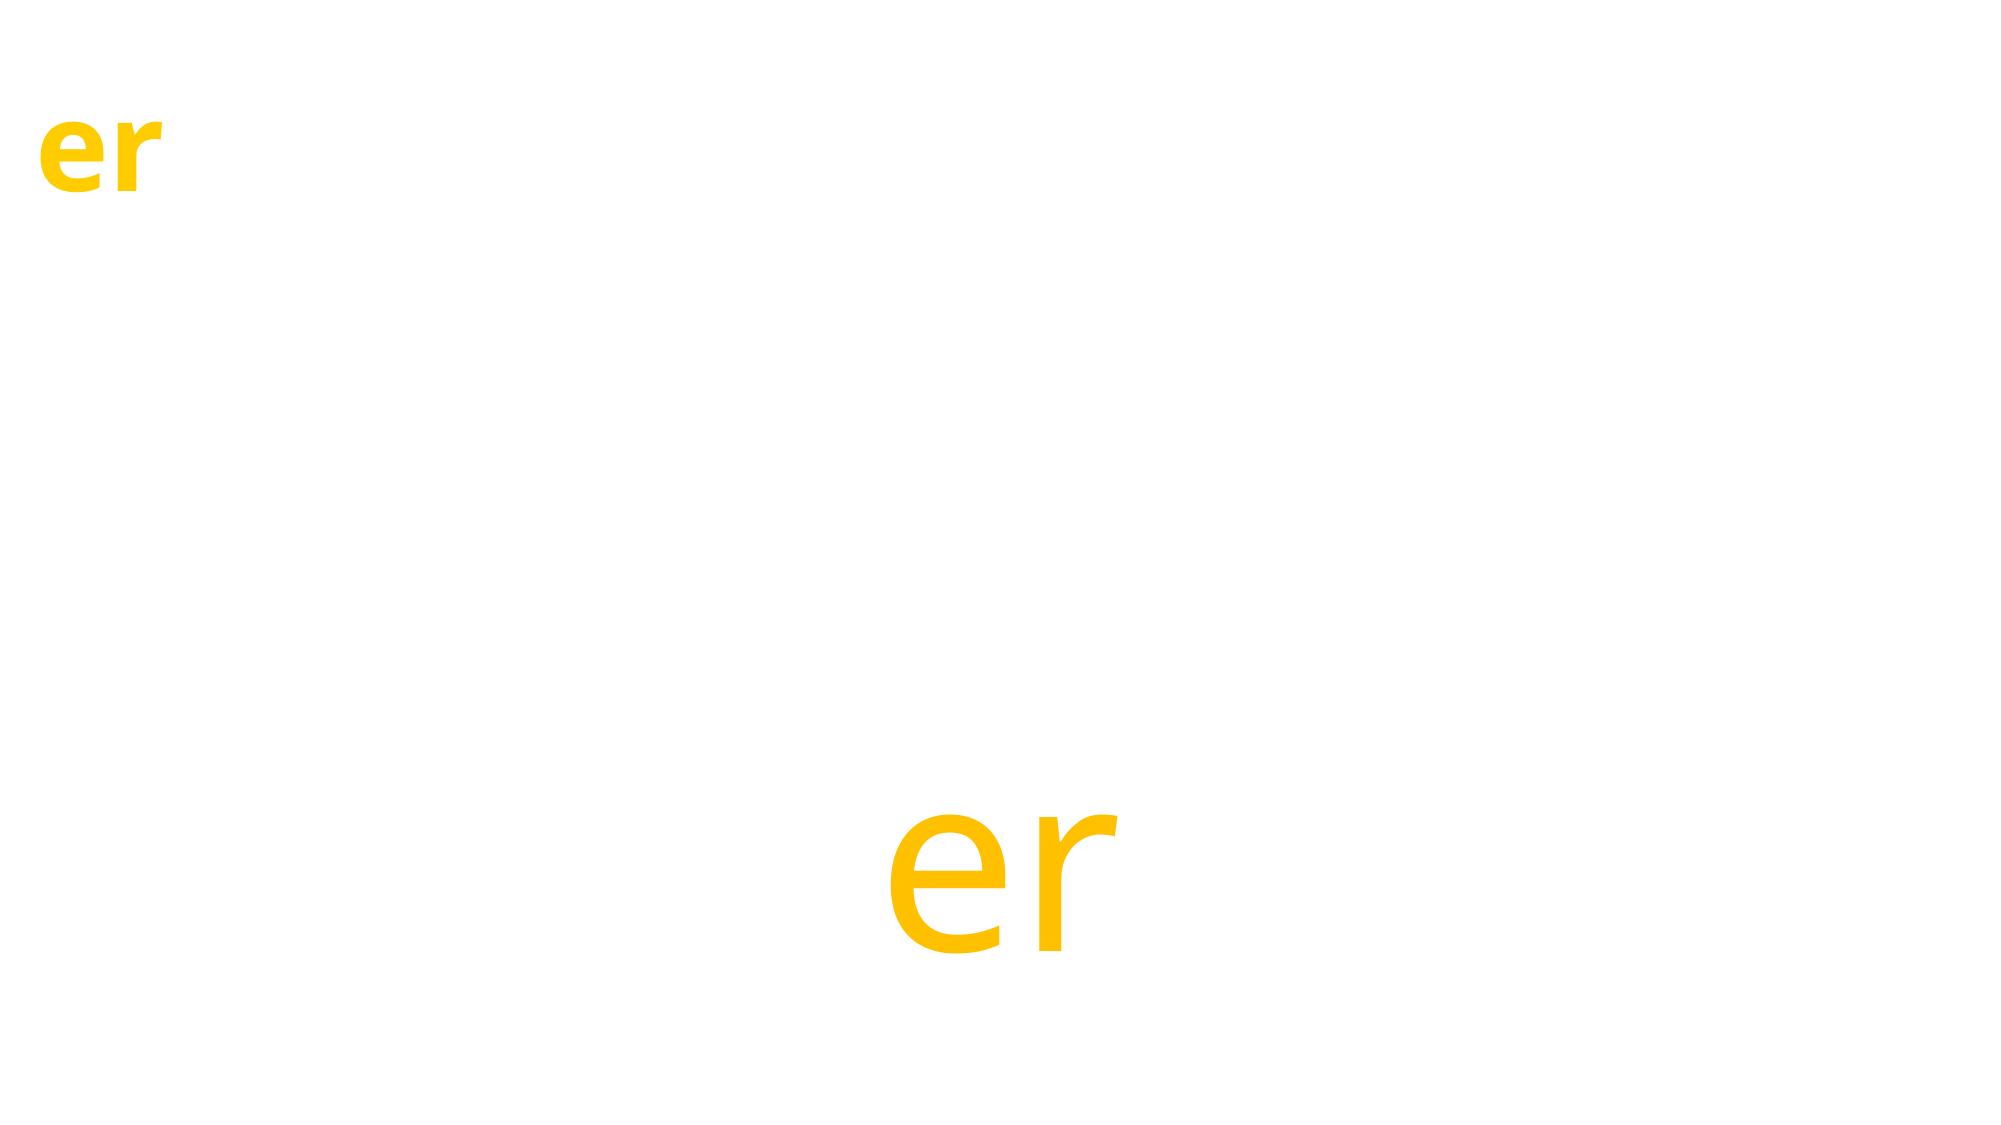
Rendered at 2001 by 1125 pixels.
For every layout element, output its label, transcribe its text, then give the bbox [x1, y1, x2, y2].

text_box er [863, 694, 1137, 1010]
title er [20, 74, 1745, 293]
